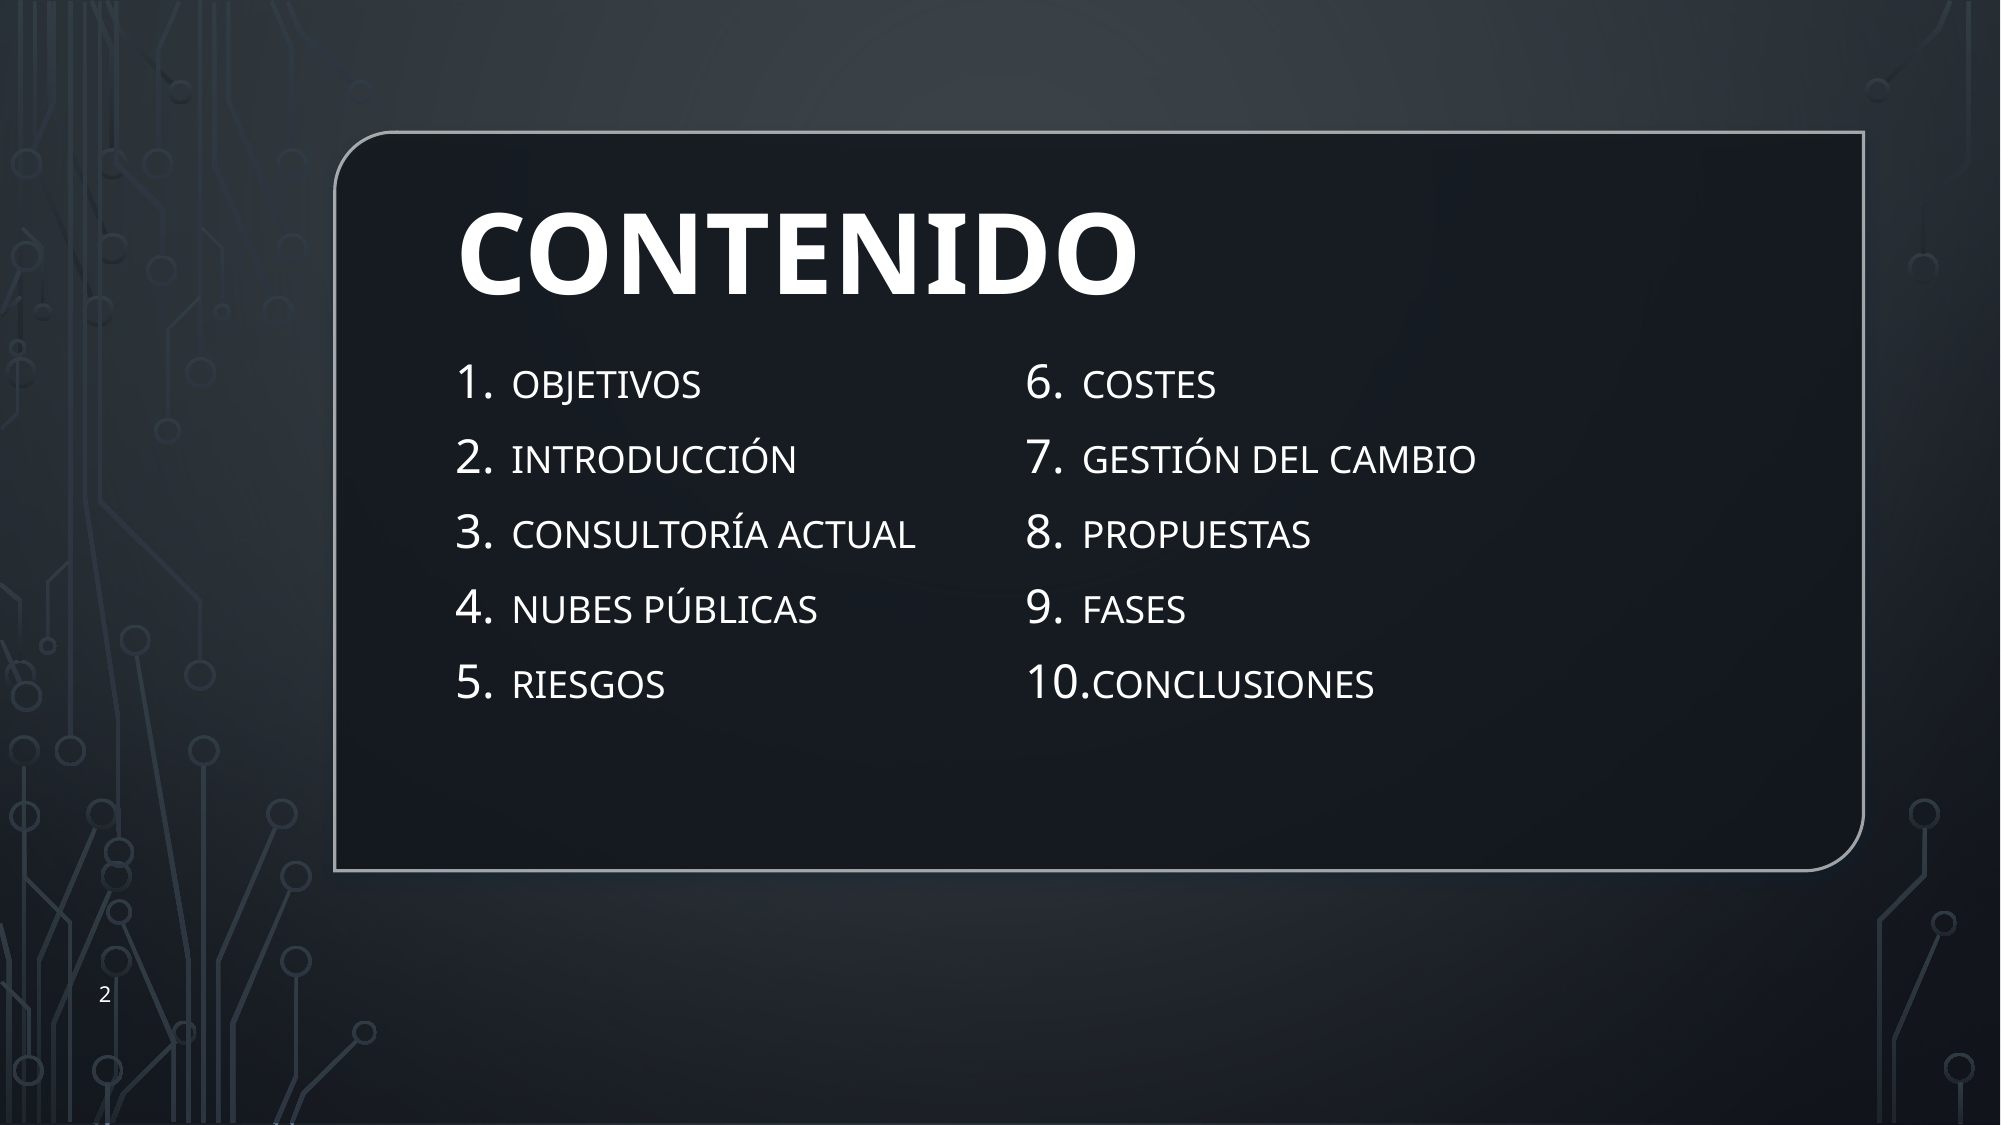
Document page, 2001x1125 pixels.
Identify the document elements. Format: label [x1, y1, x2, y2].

picture [379, 0, 2000, 1125]
text_box [0, 0, 379, 1125]
